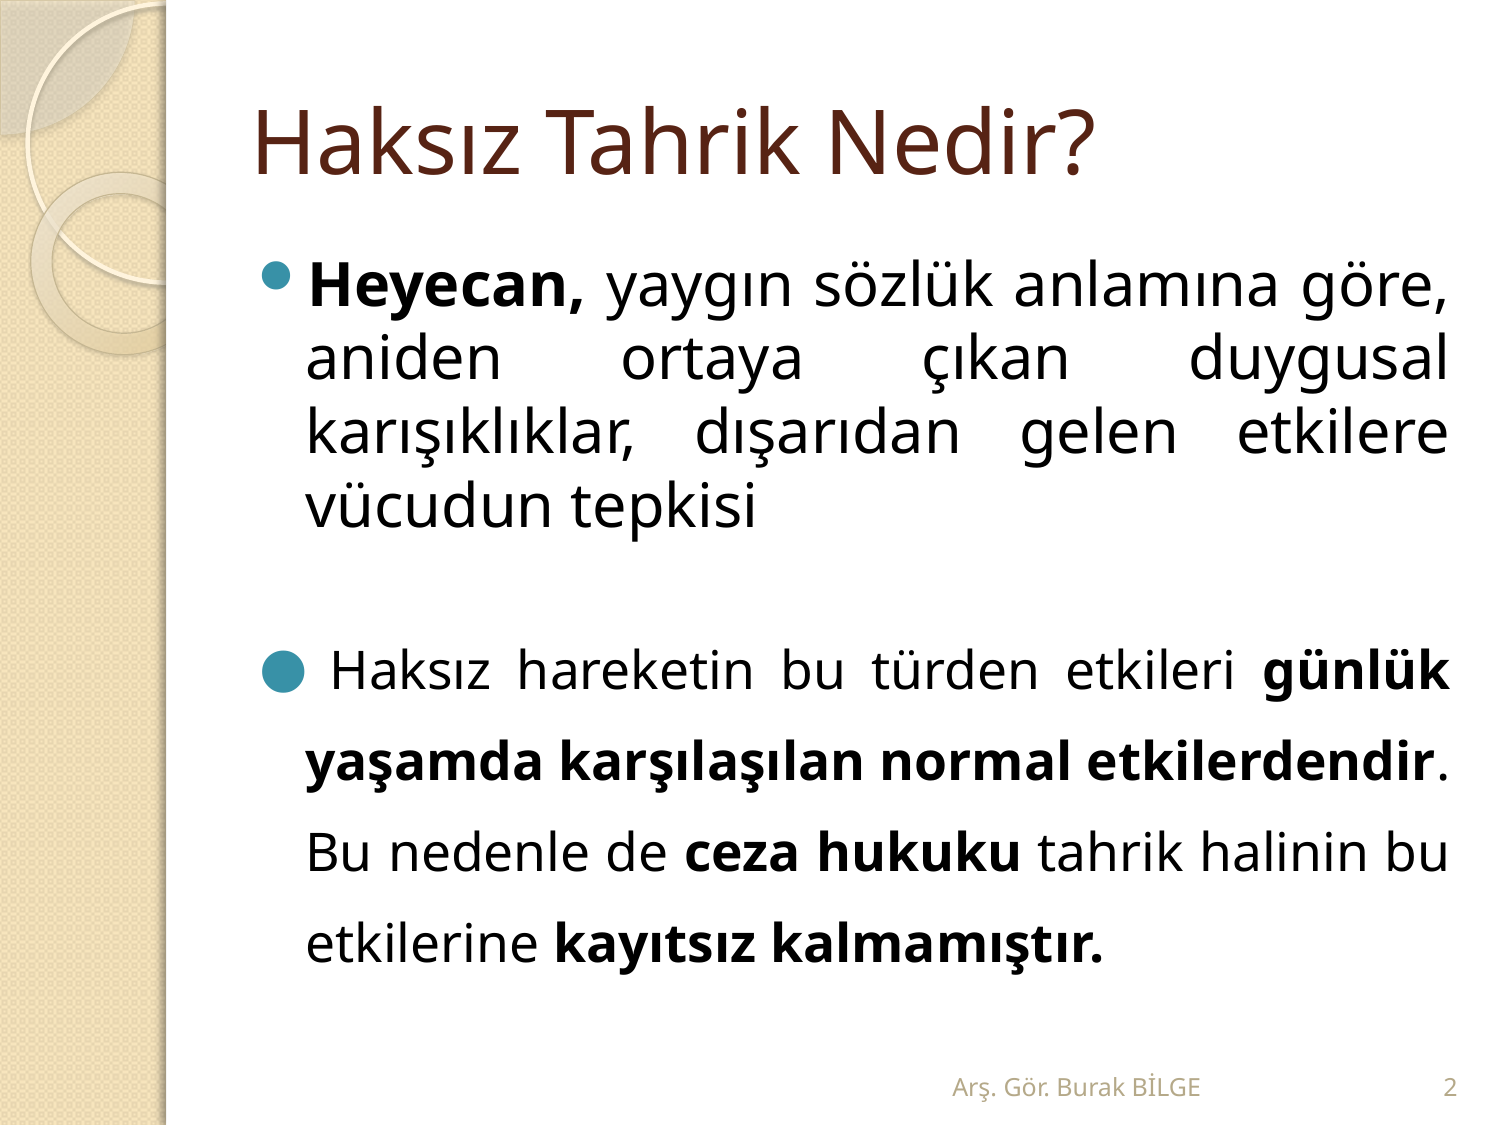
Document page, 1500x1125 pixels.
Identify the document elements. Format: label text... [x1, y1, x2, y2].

footer Arş. Gör. Burak BİLGE [937, 1034, 1413, 1113]
title Haksız Tahrik Nedir? [235, 45, 1466, 233]
slide_number 2 [1413, 1034, 1488, 1113]
list Heyecan, yaygın sözlük anlamına göre, aniden ortaya çıkan duygusal karışıklıklar, dışarıdan gelen etkilere vücudun tepkisi Haksız hareketin bu türden etkileri günlük yaşamda karşılaşılan normal etkilerdendir. Bu nedenle de ceza hukuku tahrik halinin bu etkilerine kayıtsız kalmamıştır. [235, 237, 1466, 1025]
